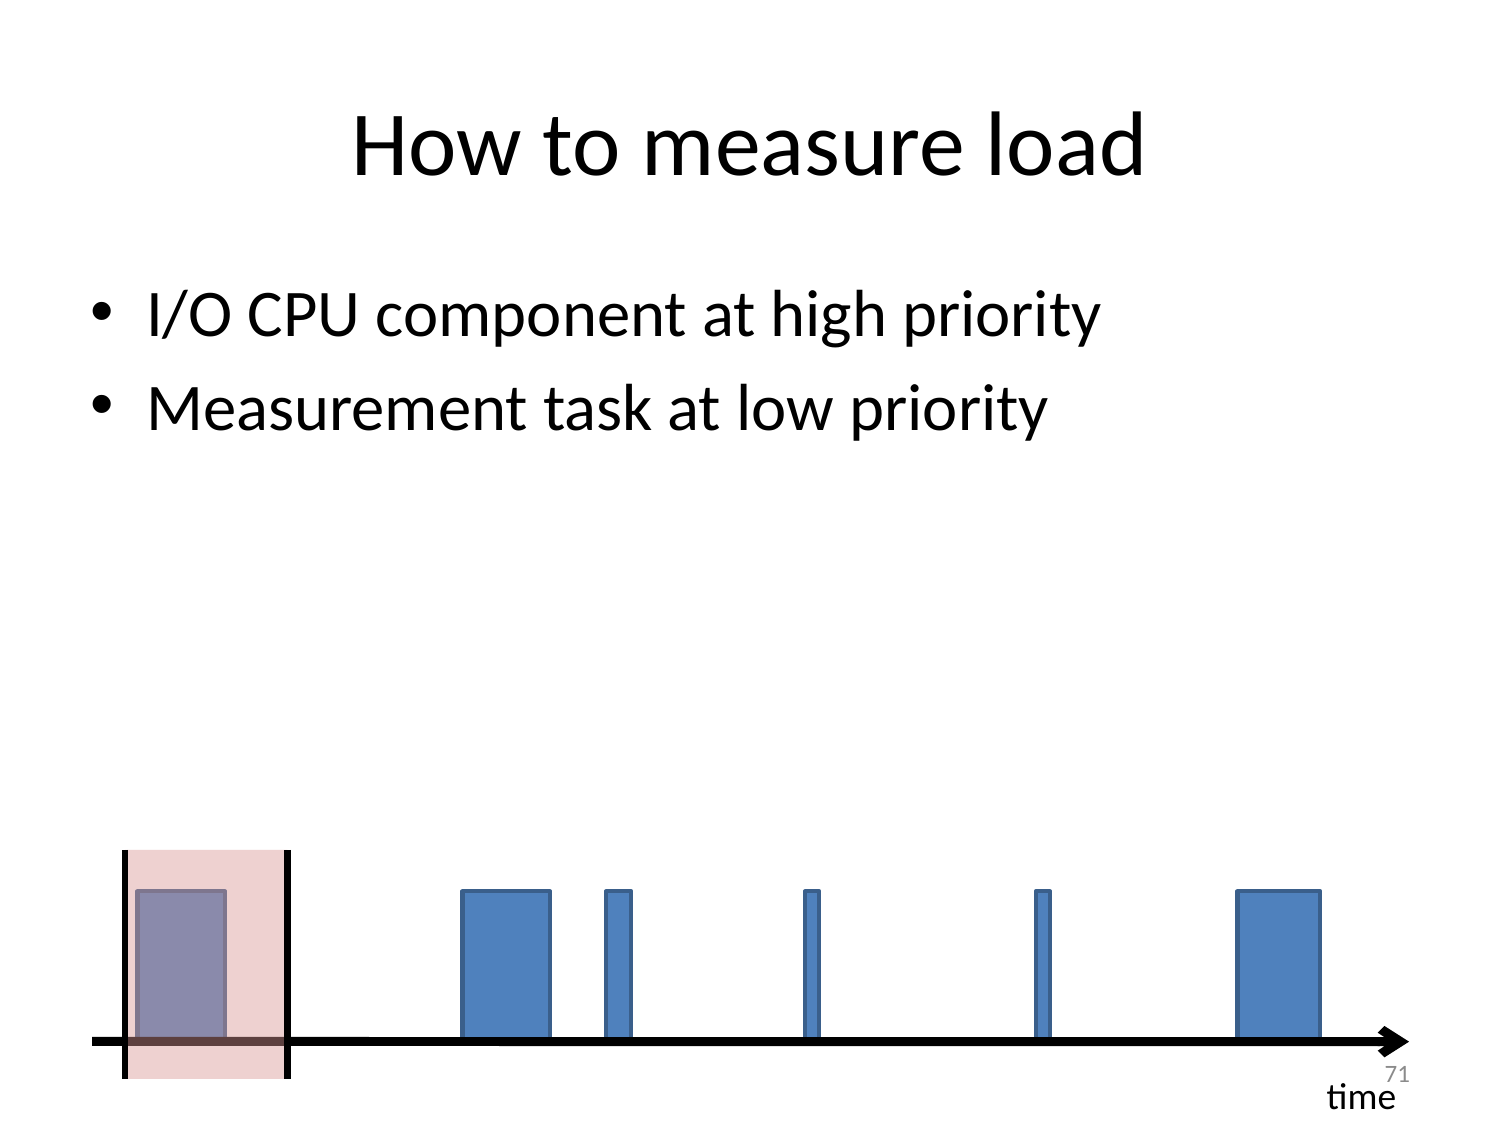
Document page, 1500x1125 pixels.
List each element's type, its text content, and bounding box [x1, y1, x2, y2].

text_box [124, 849, 288, 1080]
text_box [460, 889, 552, 1041]
list I/O CPU component at high priority Measurement task at low priority [75, 262, 1425, 813]
title How to measure load [75, 45, 1425, 233]
text_box [1034, 889, 1052, 1041]
text_box time [1311, 1103, 1412, 1125]
slide_number 71 [1074, 1042, 1425, 1103]
text_box [803, 889, 821, 1041]
text_box [604, 889, 633, 1041]
text_box [1235, 889, 1322, 1041]
